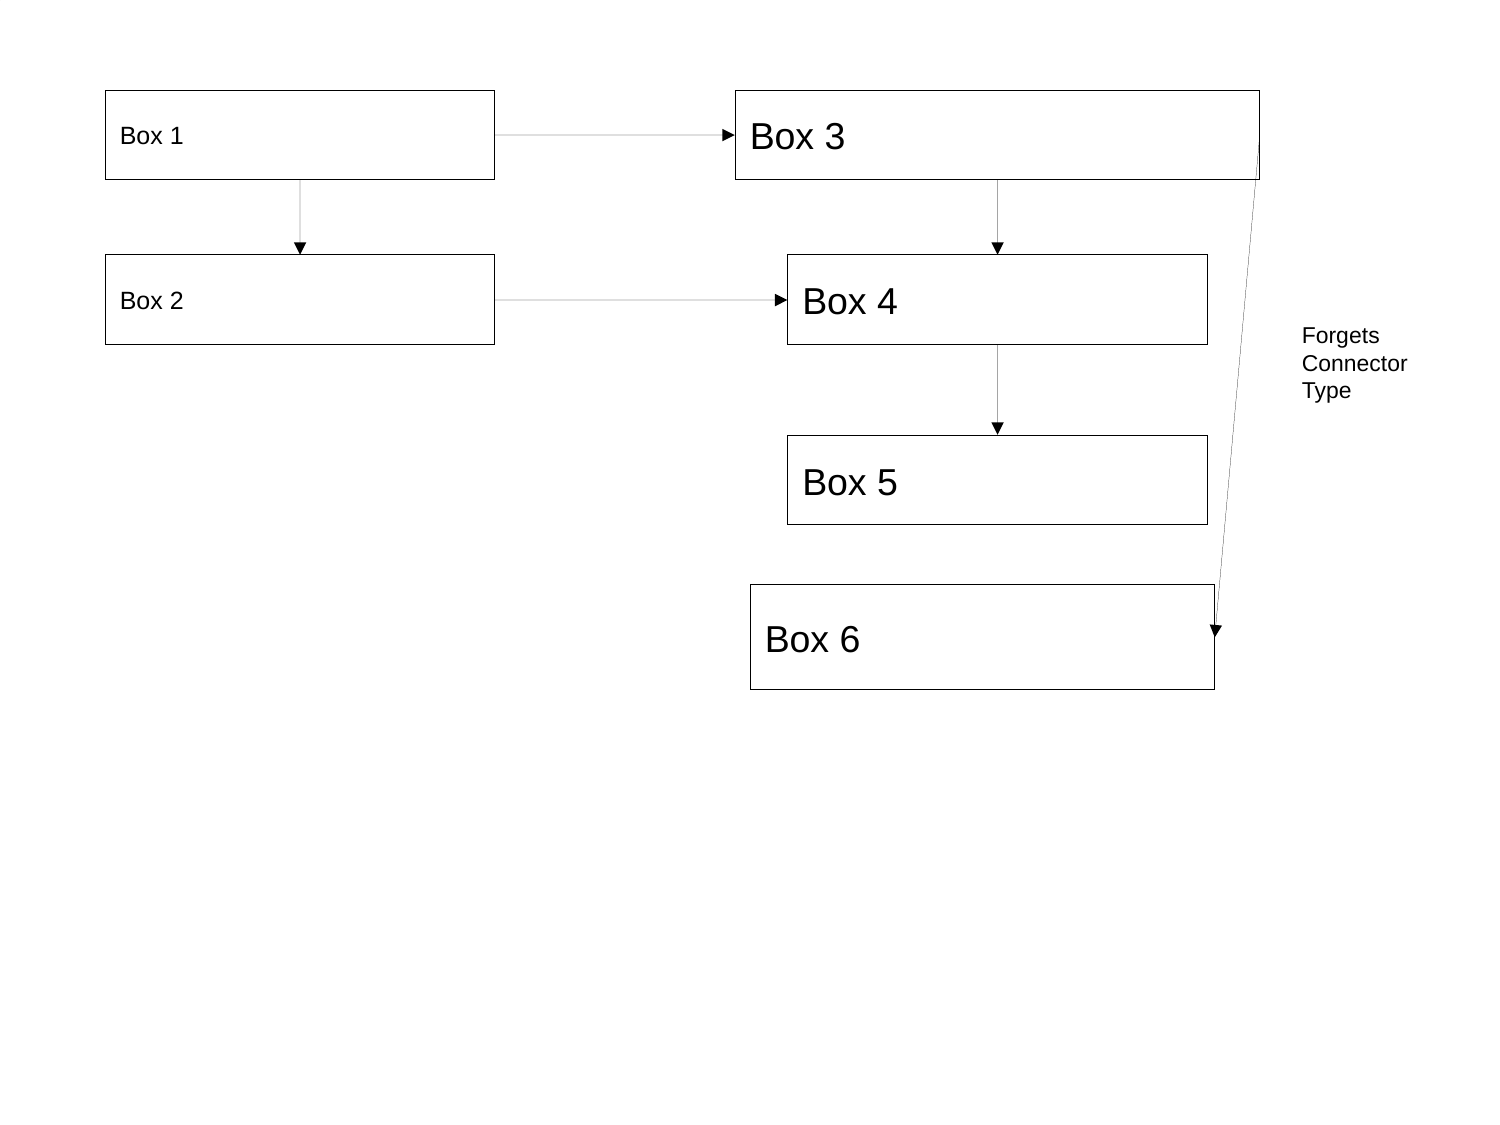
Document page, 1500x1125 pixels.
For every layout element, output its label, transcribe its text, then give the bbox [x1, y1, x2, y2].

text_box Forgets Connector Type [1287, 313, 1410, 405]
text_box [494, 128, 735, 142]
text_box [1214, 134, 1261, 638]
text_box Box 1 [105, 90, 495, 180]
text_box Box 2 [105, 254, 495, 345]
text_box Box 5 [787, 435, 1208, 525]
text_box [293, 179, 307, 255]
text_box [991, 179, 1004, 255]
text_box [494, 293, 788, 307]
text_box Box 4 [787, 254, 1208, 345]
text_box [991, 344, 1004, 435]
text_box Box 6 [750, 584, 1215, 690]
text_box Box 3 [735, 90, 1260, 180]
